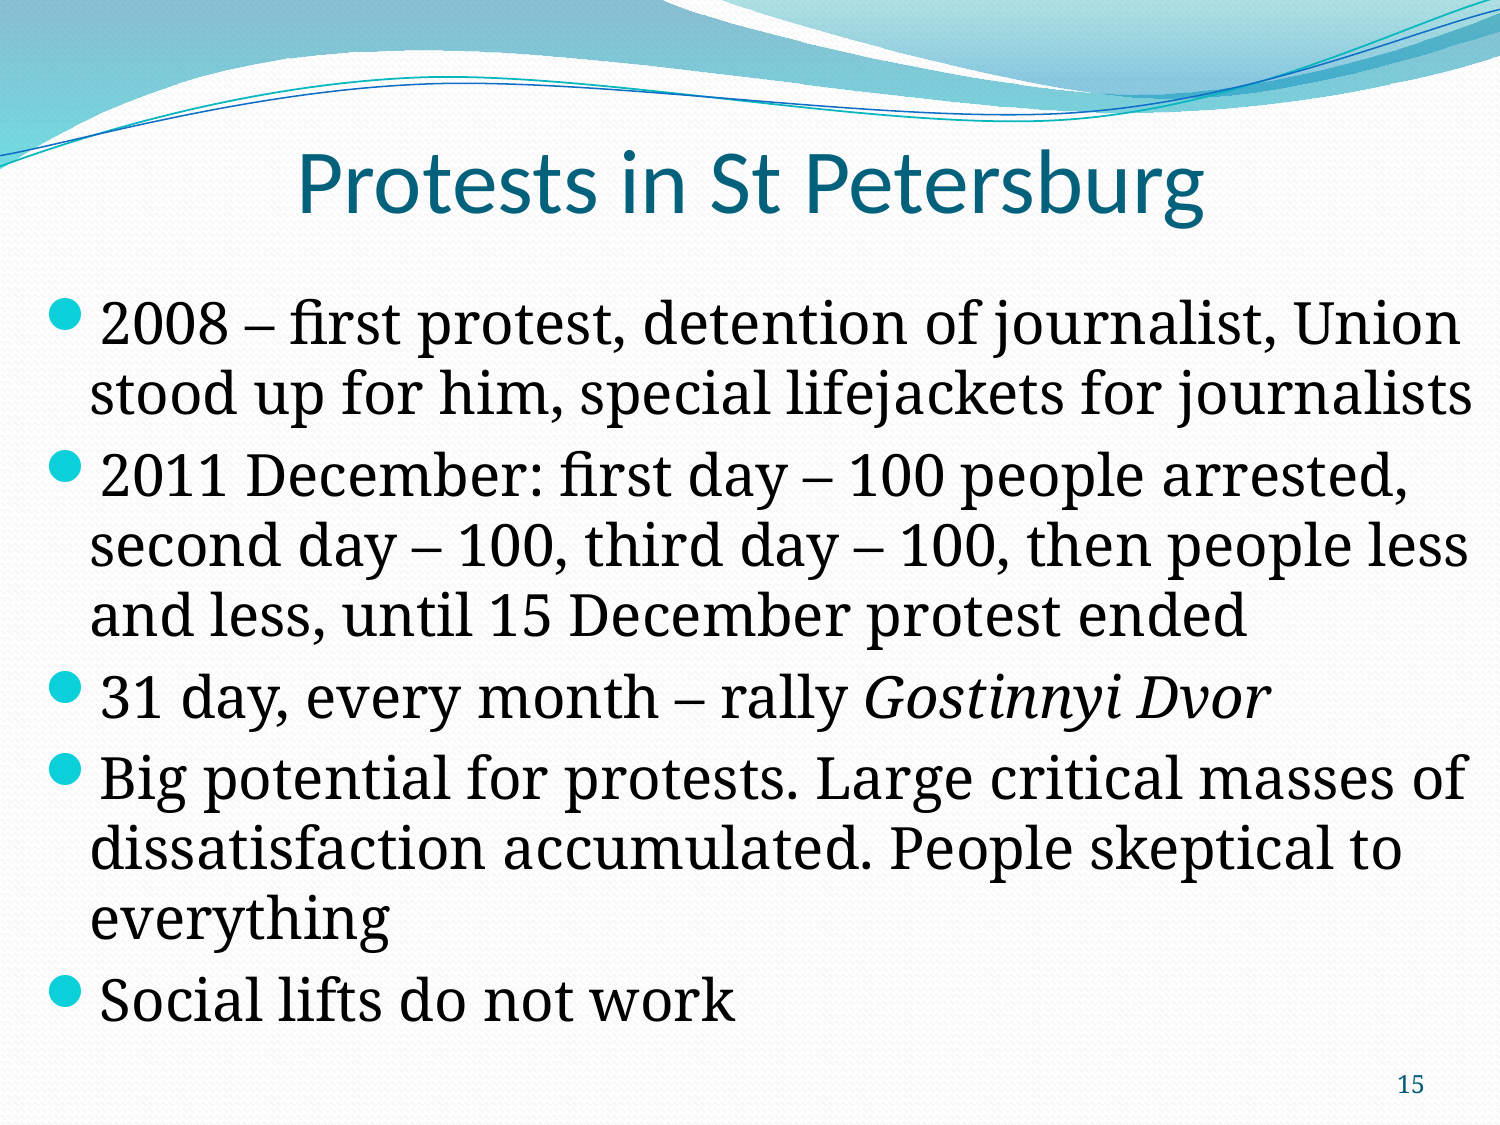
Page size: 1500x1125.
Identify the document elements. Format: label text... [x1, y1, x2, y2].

list 2008 – first protest, detention of journalist, Union stood up for him, special lifejackets for journalists 2011 December: first day – 100 people arrested, second day – 100, third day – 100, then people less and less, until 15 December protest ended 31 day, every month – rally Gostinnyi Dvor Big potential for protests. Large critical masses of dissatisfaction accumulated. People skeptical to everything Social lifts do not work [29, 278, 1500, 1059]
title Protests in St Petersburg [76, 101, 1427, 232]
slide_number 15 [1299, 1042, 1425, 1103]
